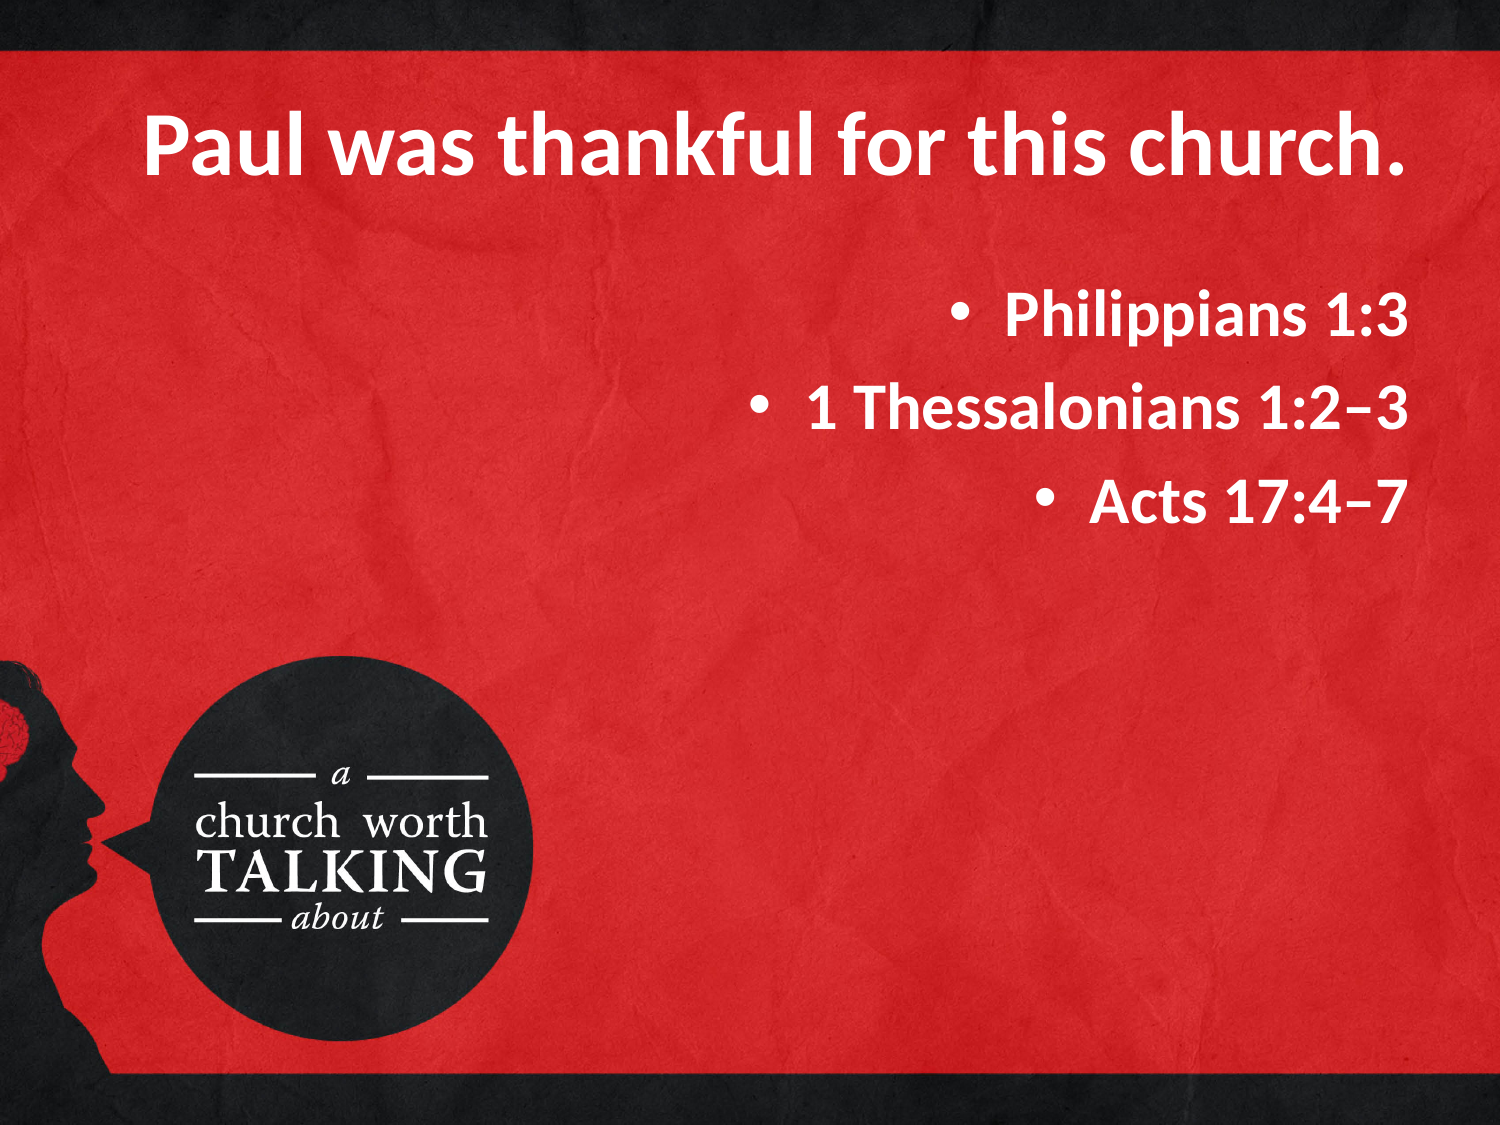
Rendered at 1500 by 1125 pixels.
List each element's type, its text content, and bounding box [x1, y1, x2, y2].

list Philippians 1:3 1 Thessalonians 1:2–3 Acts 17:4–7 [75, 262, 1425, 1005]
picture [0, 0, 1500, 1125]
title Paul was thankful for this church. [75, 45, 1425, 233]
